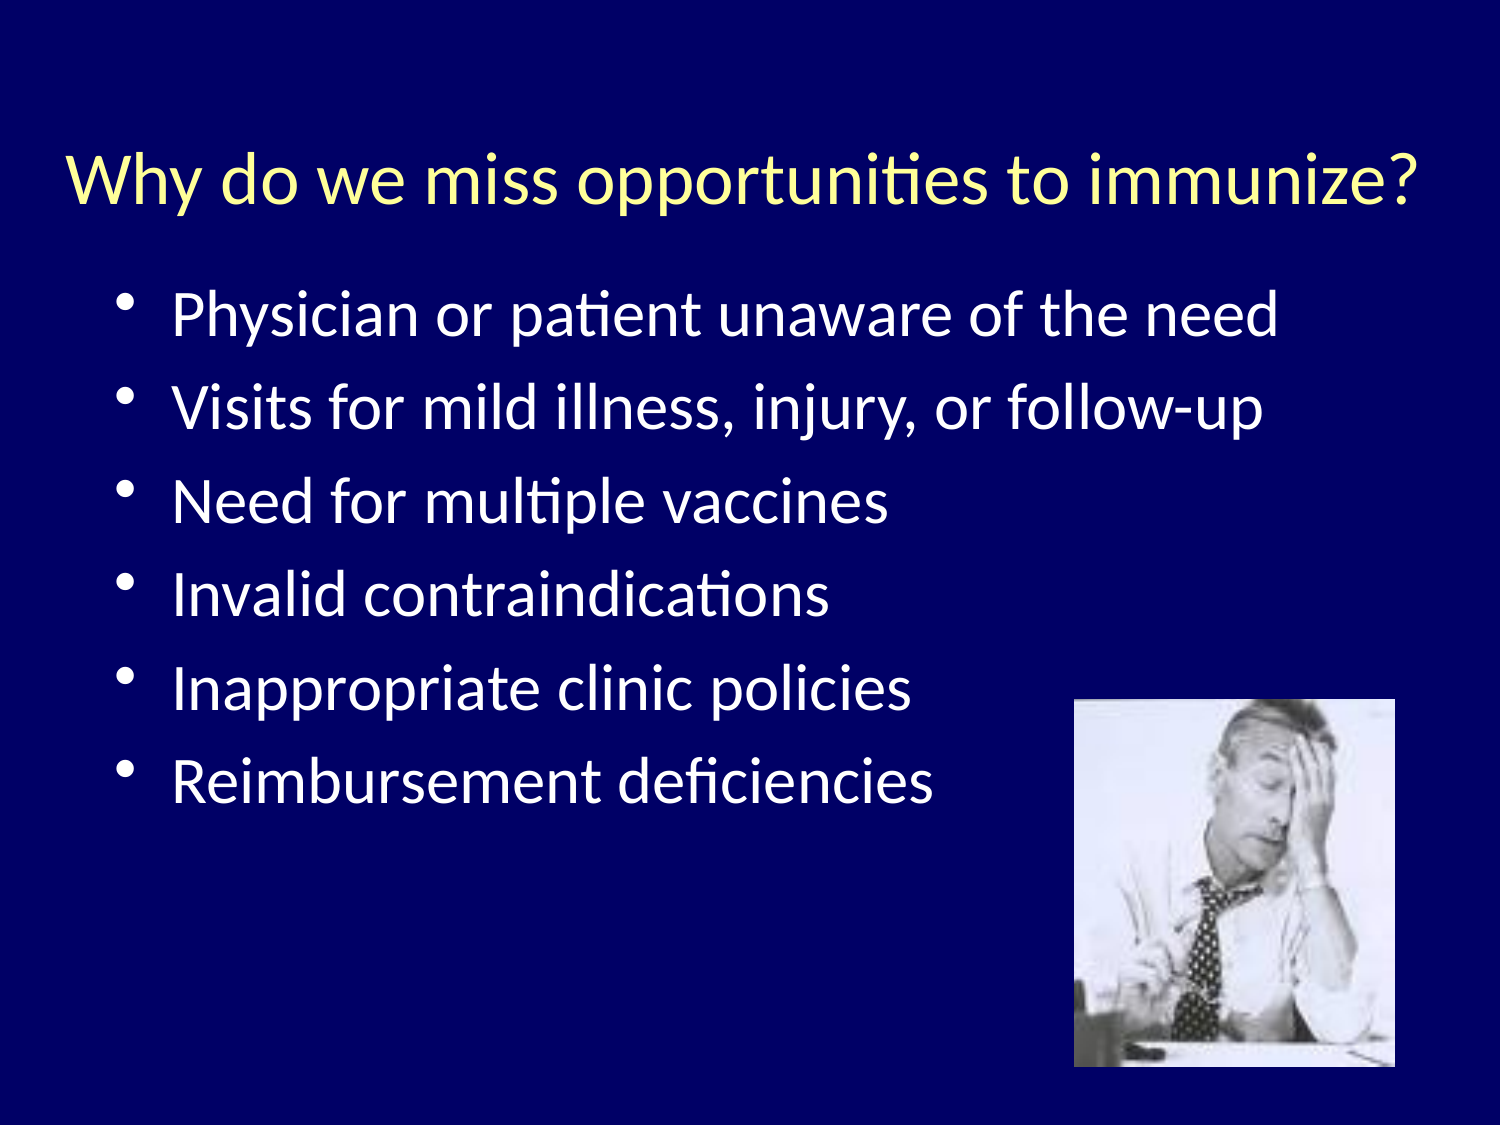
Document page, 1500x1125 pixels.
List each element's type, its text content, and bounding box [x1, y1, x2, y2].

list Physician or patient unaware of the need Visits for mild illness, injury, or follow-up Need for multiple vaccines Invalid contraindications Inappropriate clinic policies Reimbursement deficiencies [99, 262, 1388, 901]
title Why do we miss opportunities to immunize? [37, 99, 1451, 251]
picture [1074, 699, 1395, 1067]
